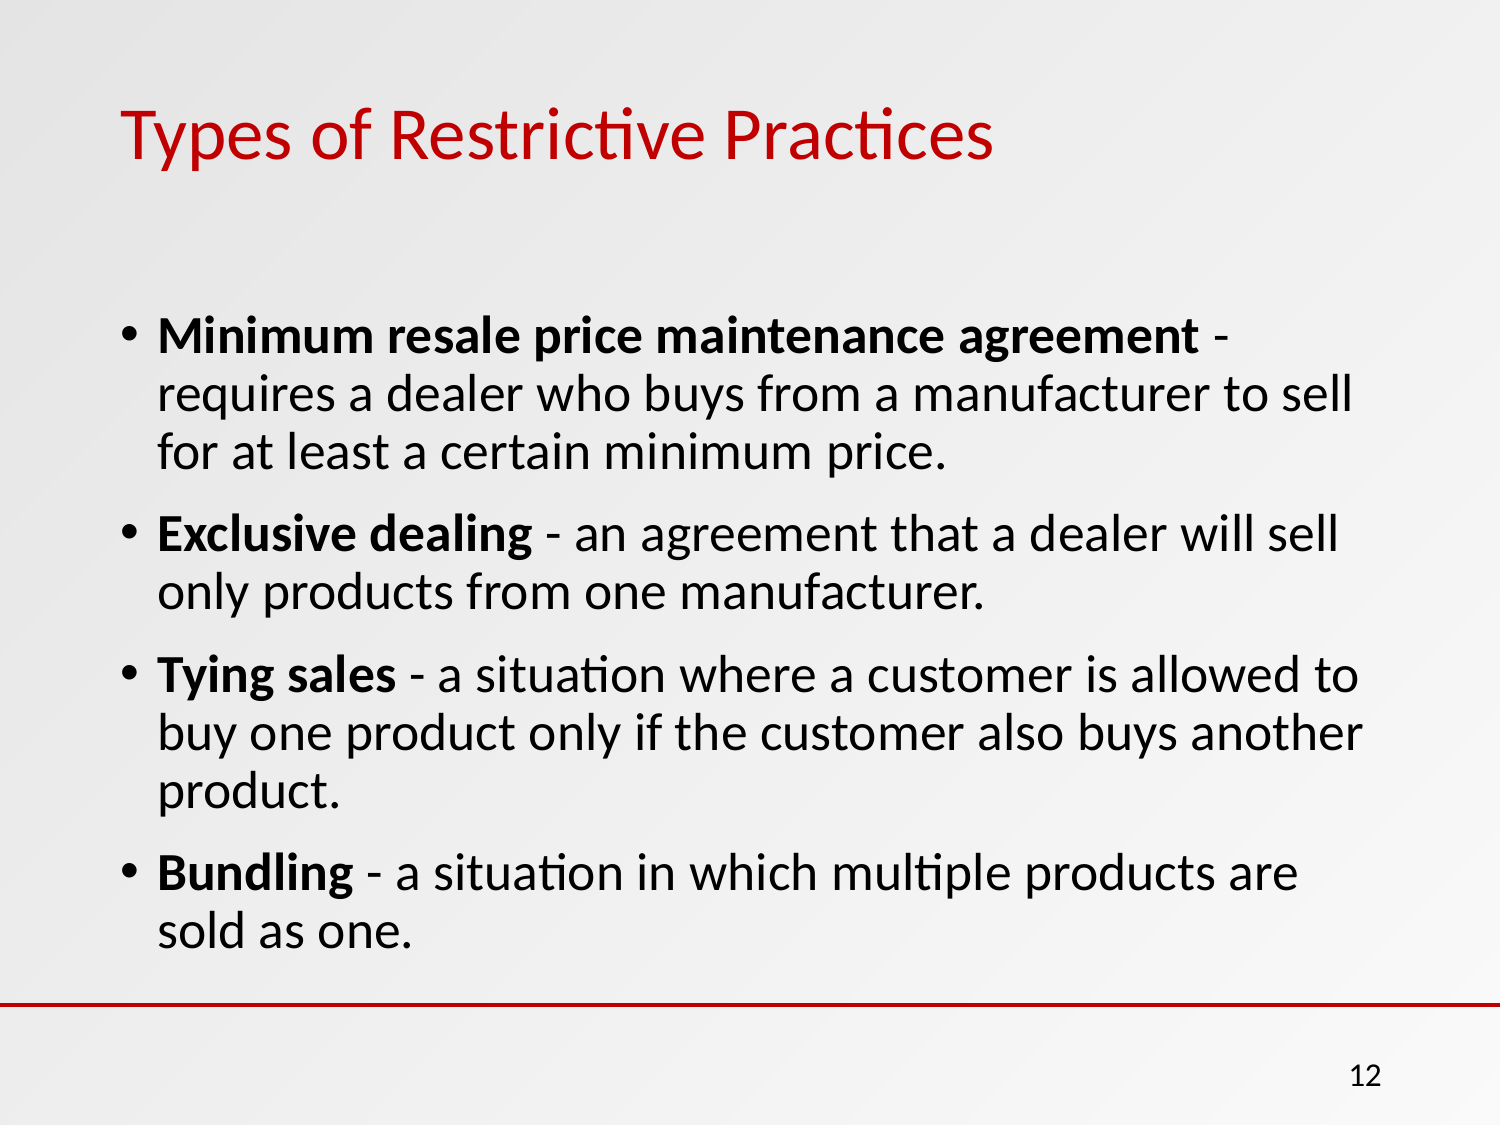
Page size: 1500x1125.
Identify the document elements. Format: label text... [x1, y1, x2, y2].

slide_number 12 [1059, 1042, 1397, 1103]
title Types of Restrictive Practices [105, 45, 1395, 225]
list Minimum resale price maintenance agreement - requires a dealer who buys from a manufacturer to sell for at least a certain minimum price. Exclusive dealing - an agreement that a dealer will sell only products from one manufacturer. Tying sales - a situation where a customer is allowed to buy one product only if the customer also buys another product. Bundling - a situation in which multiple products are sold as one. [105, 299, 1395, 975]
